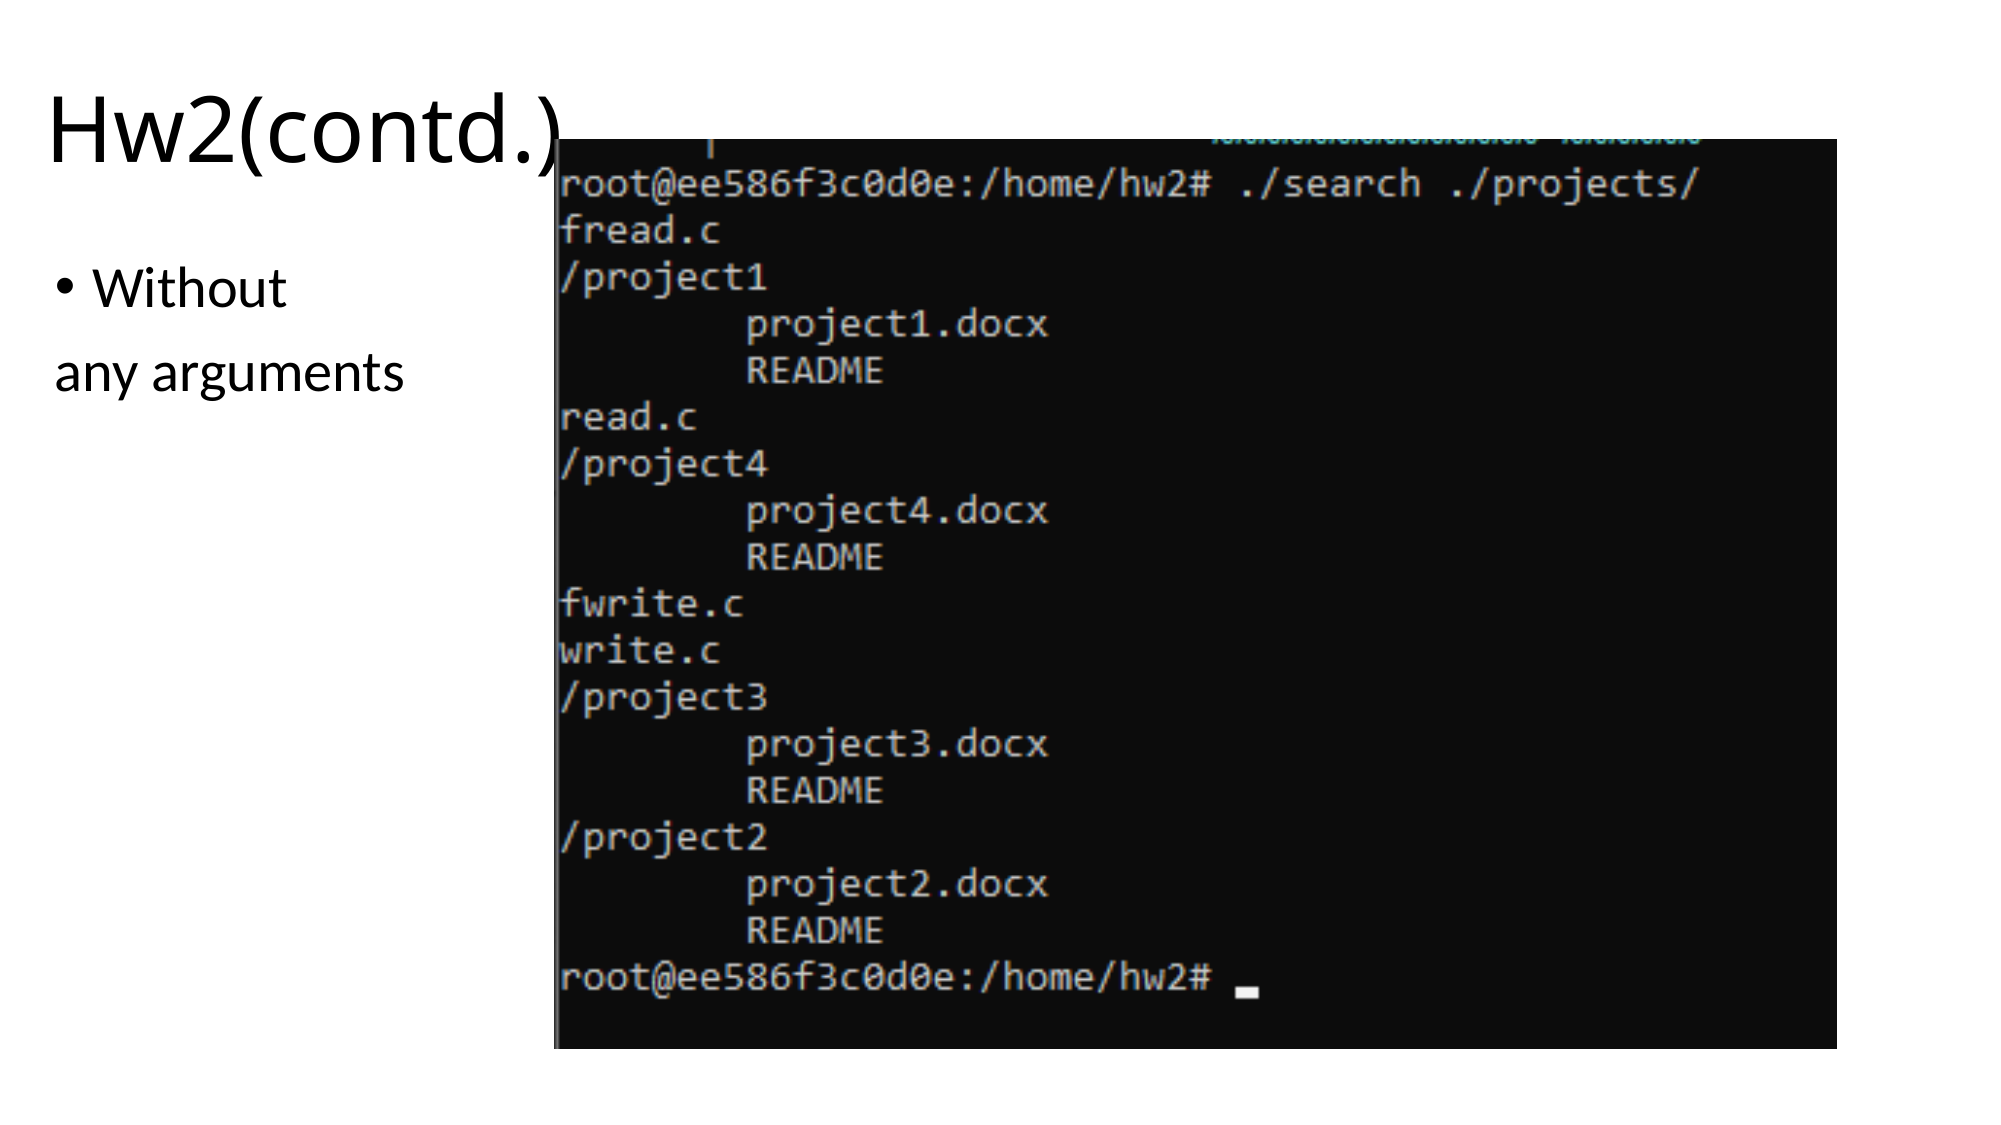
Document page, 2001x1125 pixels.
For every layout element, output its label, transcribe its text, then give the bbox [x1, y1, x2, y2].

title Hw2(contd.) [30, 23, 1756, 242]
list Without any arguments [39, 249, 554, 964]
picture [554, 139, 1837, 1049]
